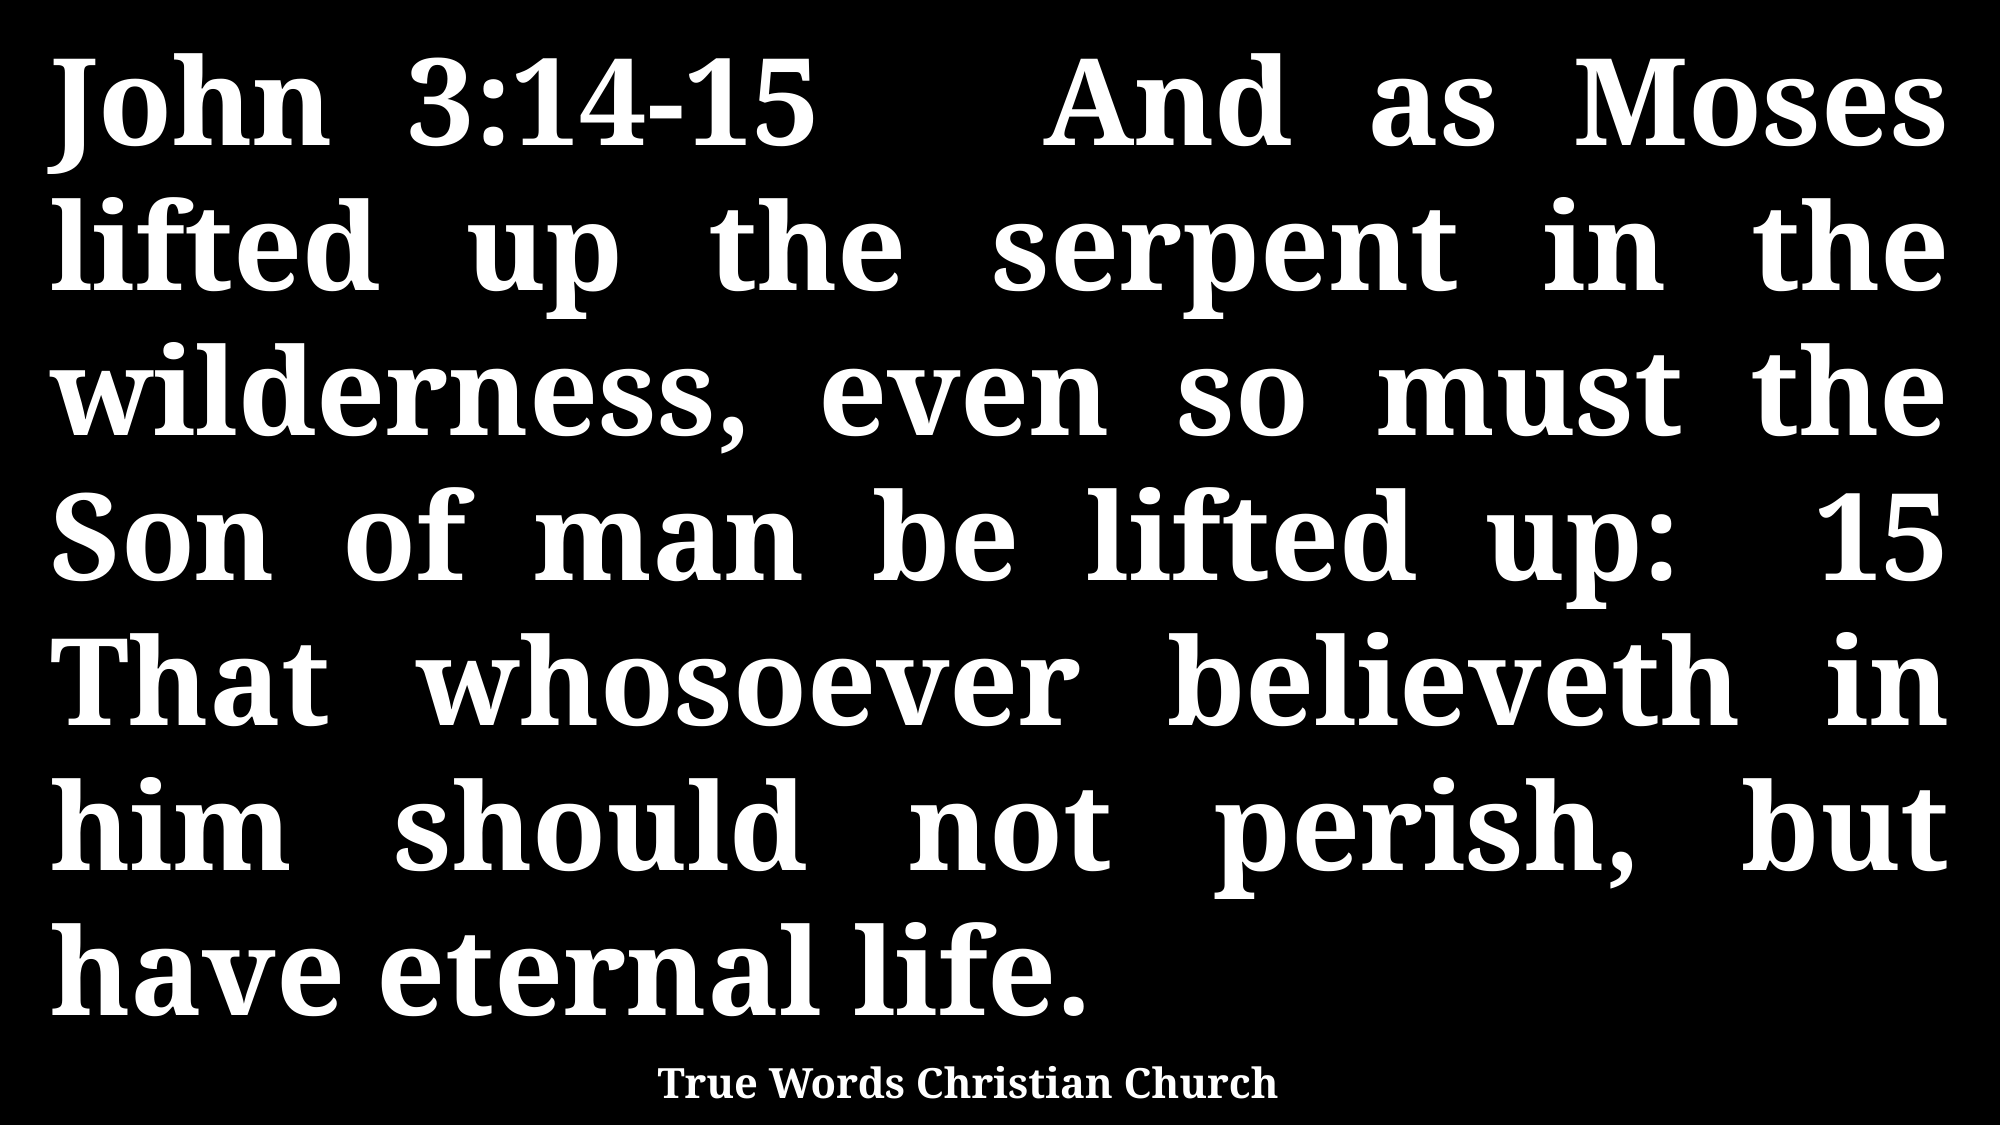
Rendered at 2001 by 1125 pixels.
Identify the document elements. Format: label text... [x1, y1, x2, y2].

text_box True Words Christian Church [642, 1049, 1294, 1114]
text_box John 3:14-15 And as Moses lifted up the serpent in the wilderness, even so must the Son of man be lifted up: 15 That whosoever believeth in him should not perish, but have eternal life. [35, 17, 1965, 1047]
